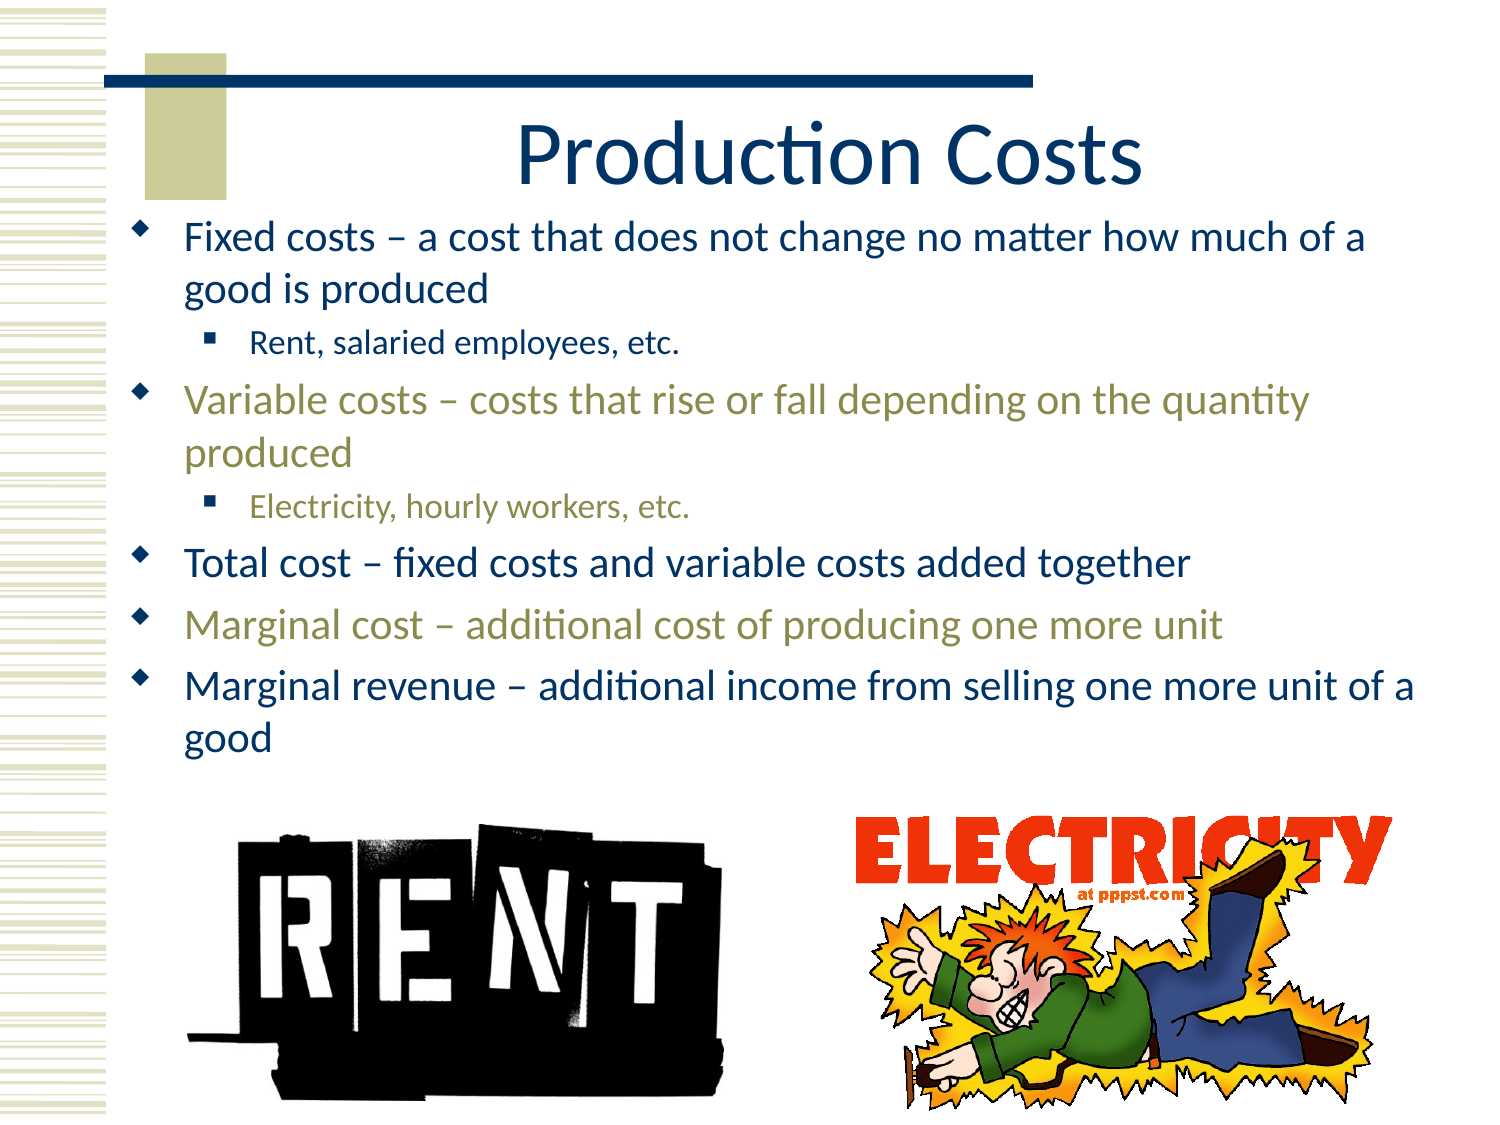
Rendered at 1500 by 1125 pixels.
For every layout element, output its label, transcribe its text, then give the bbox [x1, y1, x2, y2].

list Fixed costs – a cost that does not change no matter how much of a good is produced Rent, salaried employees, etc. Variable costs – costs that rise or fall depending on the quantity produced Electricity, hourly workers, etc. Total cost – fixed costs and variable costs added together Marginal cost – additional cost of producing one more unit Marginal revenue – additional income from selling one more unit of a good [112, 199, 1480, 837]
picture [187, 824, 724, 1101]
title Production Costs [224, 62, 1436, 199]
picture [839, 803, 1401, 1125]
